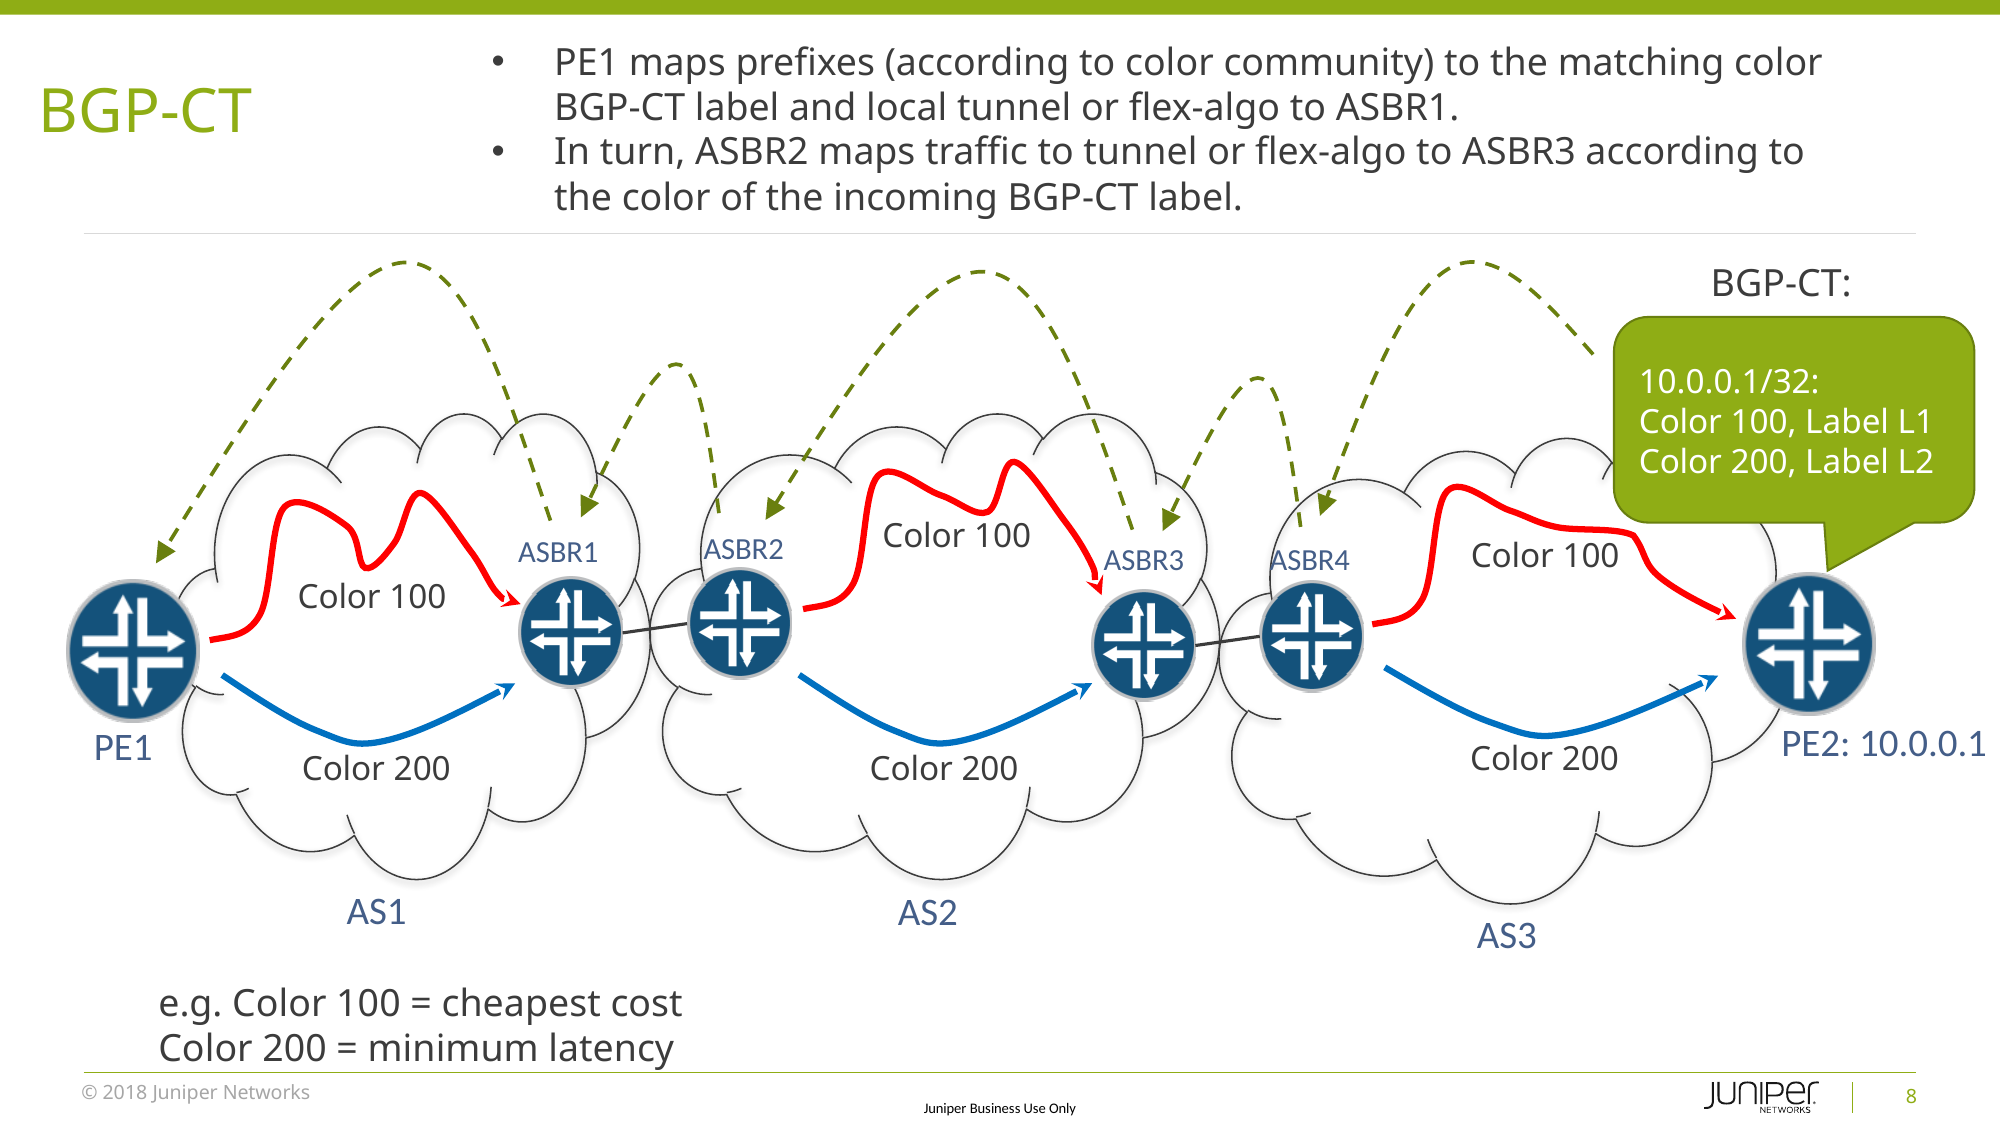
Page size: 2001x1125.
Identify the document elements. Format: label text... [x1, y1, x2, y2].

slide_number 8 [1863, 1085, 1918, 1109]
text_box PE1 maps prefixes (according to color community) to the matching color BGP-CT label and local tunnel or flex-algo to ASBR1. In turn, ASBR2 maps traffic to tunnel or flex-algo to ASBR3 according to the color of the incoming BGP-CT label. [476, 30, 1885, 225]
text_box e.g. Color 100 = cheapest cost Color 200 = minimum latency [143, 971, 1166, 1077]
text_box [65, 251, 1975, 965]
text_box PE2: 10.0.0.1 [1975, 710, 2000, 772]
title BGP-CT [39, 5, 1885, 146]
